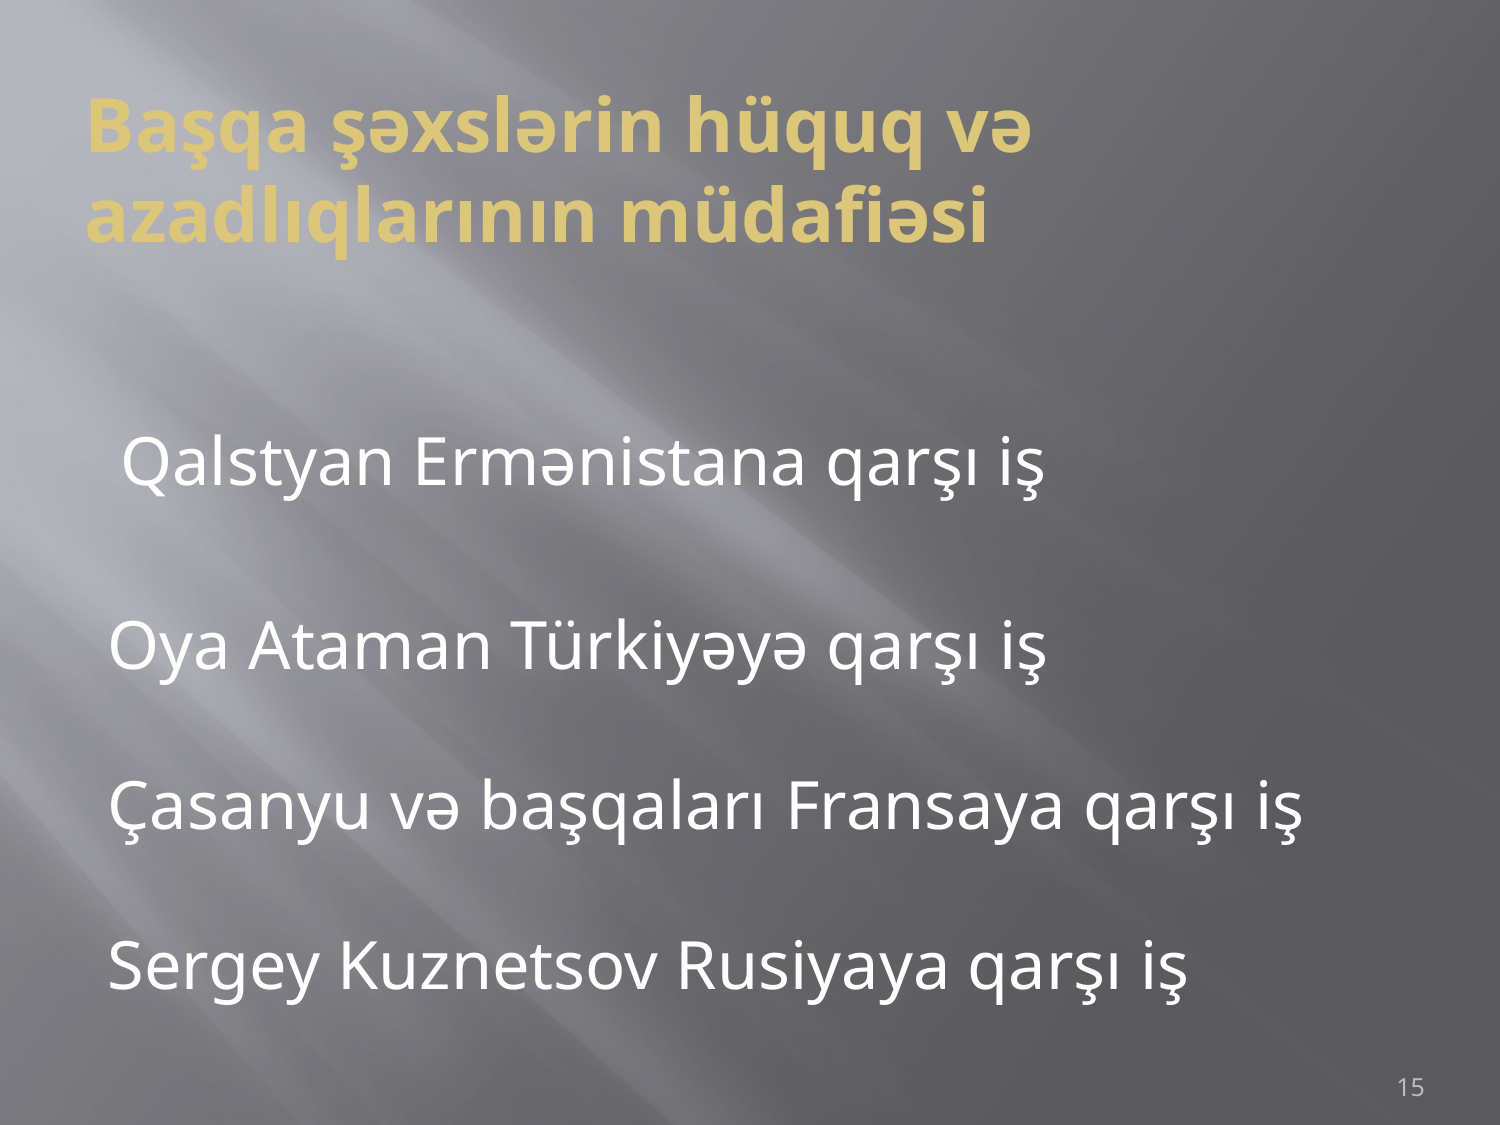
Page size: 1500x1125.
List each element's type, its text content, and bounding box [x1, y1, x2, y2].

slide_number 15 [1299, 1052, 1425, 1113]
title Başqa şəxslərin hüquq və azadlıqlarının müdafiəsi [70, 99, 1425, 258]
list Qalstyan Ermənistana qarşı iş [93, 411, 1425, 659]
text_box Oya Ataman Türkiyəyə qarşı iş Çasanyu və başqaları Fransaya qarşı iş Sergey Kuznetsov Rusiyaya qarşı iş [92, 515, 1320, 1056]
